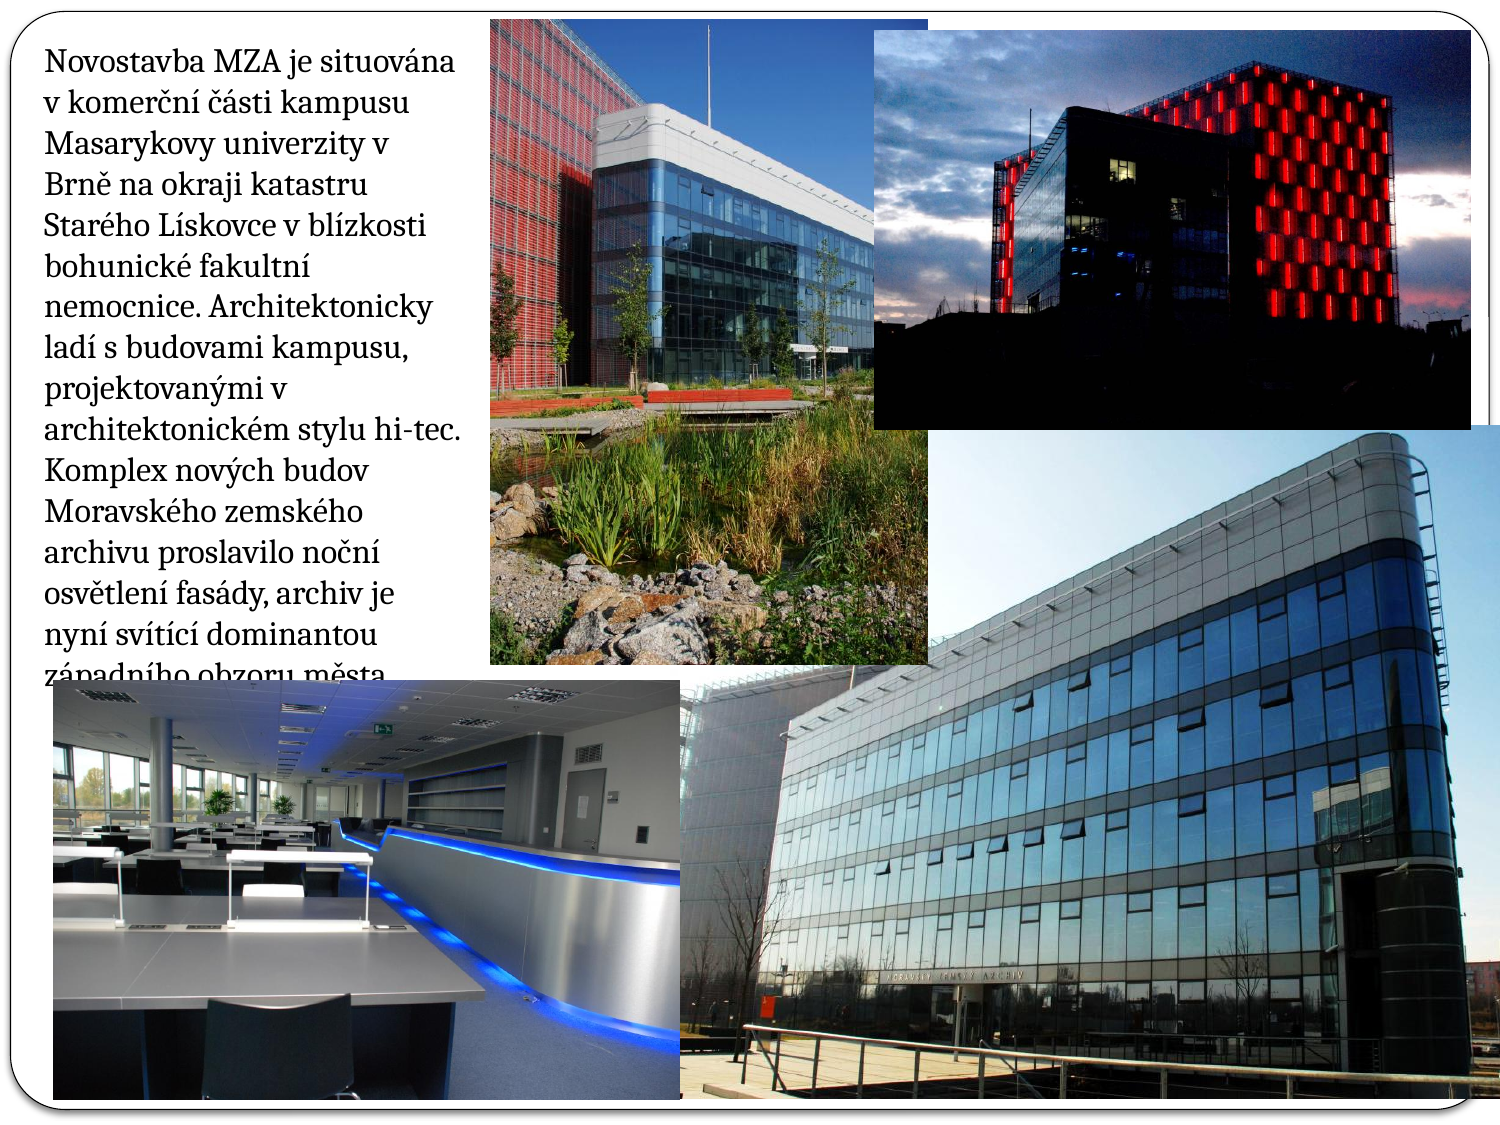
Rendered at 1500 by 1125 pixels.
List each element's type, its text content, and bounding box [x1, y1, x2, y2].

picture [52, 680, 680, 1100]
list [584, 424, 1500, 1099]
list Novostavba MZA je situována v komerční části kampusu Masarykovy univerzity v Brně na okraji katastru Starého Lískovce v blízkosti bohunické fakultní nemocnice. Architektonicky ladí s budovami kampusu, projektovanými v architektonickém stylu hi-tec. Komplex nových budov Moravského zemského archivu proslavilo noční osvětlení fasády, archiv je nyní svítící dominantou západního obzoru města. [29, 30, 479, 716]
picture [489, 18, 1471, 665]
